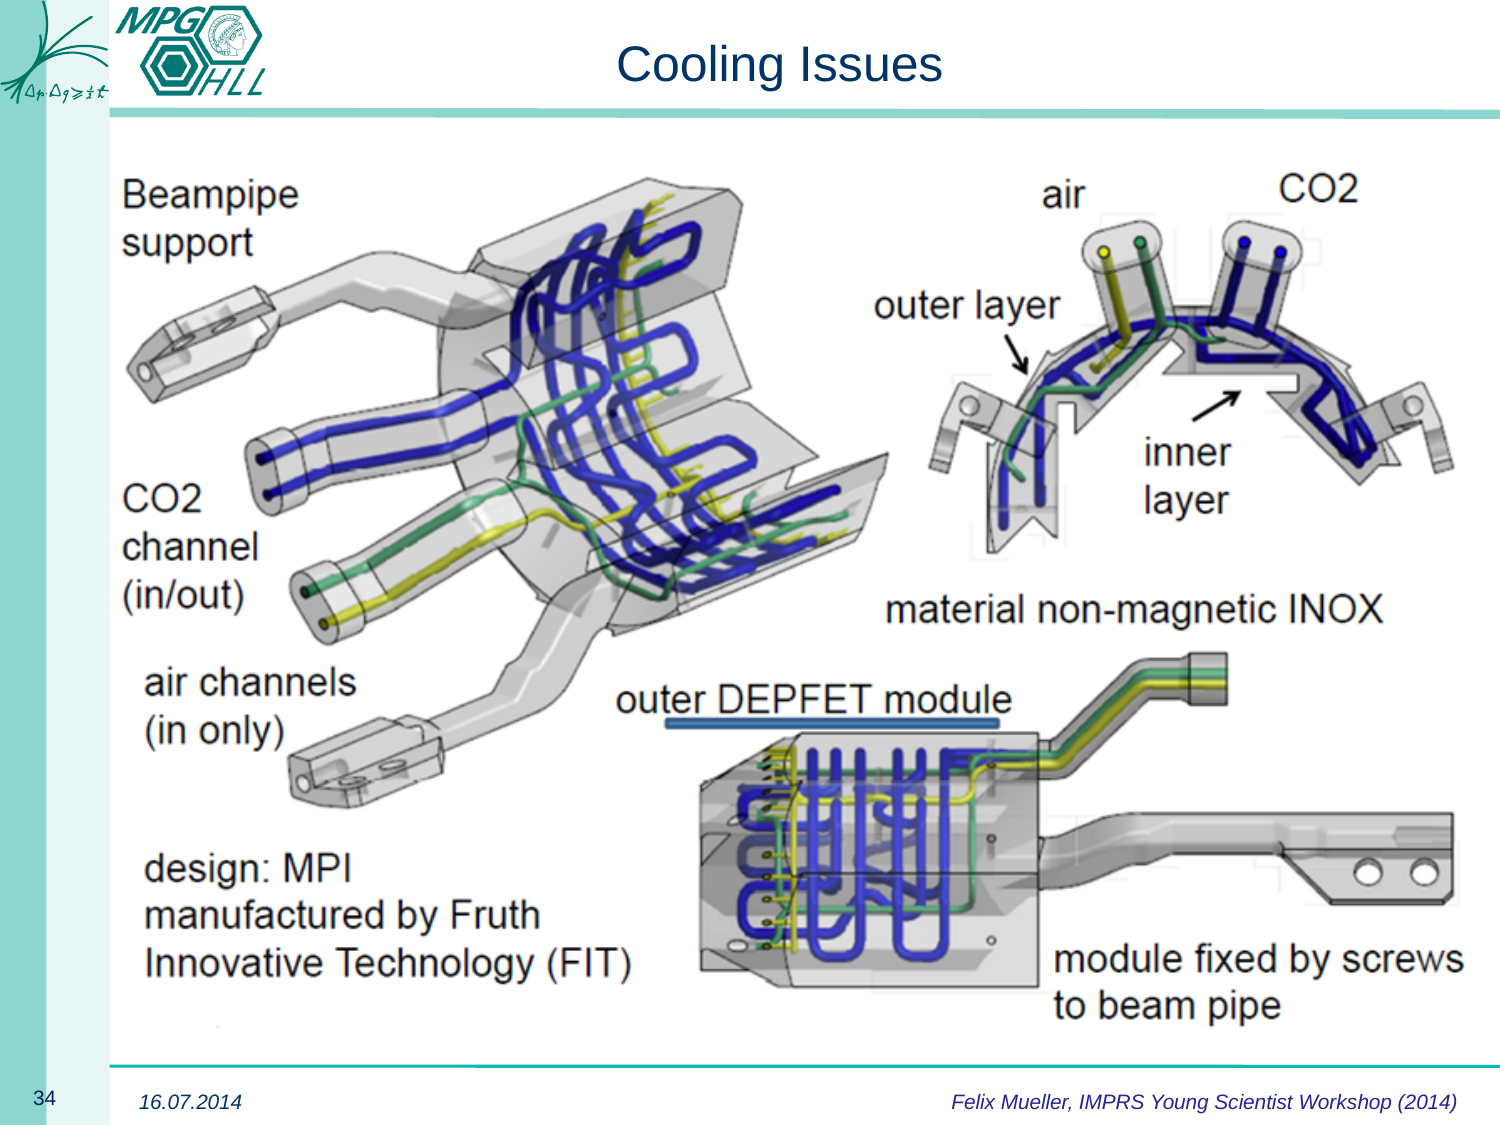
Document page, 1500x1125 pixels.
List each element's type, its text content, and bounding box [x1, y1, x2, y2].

picture [118, 154, 1471, 1029]
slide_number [123, 1077, 882, 1125]
picture [109, 0, 290, 106]
title Cooling Issues [124, 19, 1435, 99]
footer Felix Mueller, IMPRS Young Scientist Workshop (2014) [882, 1077, 1473, 1125]
